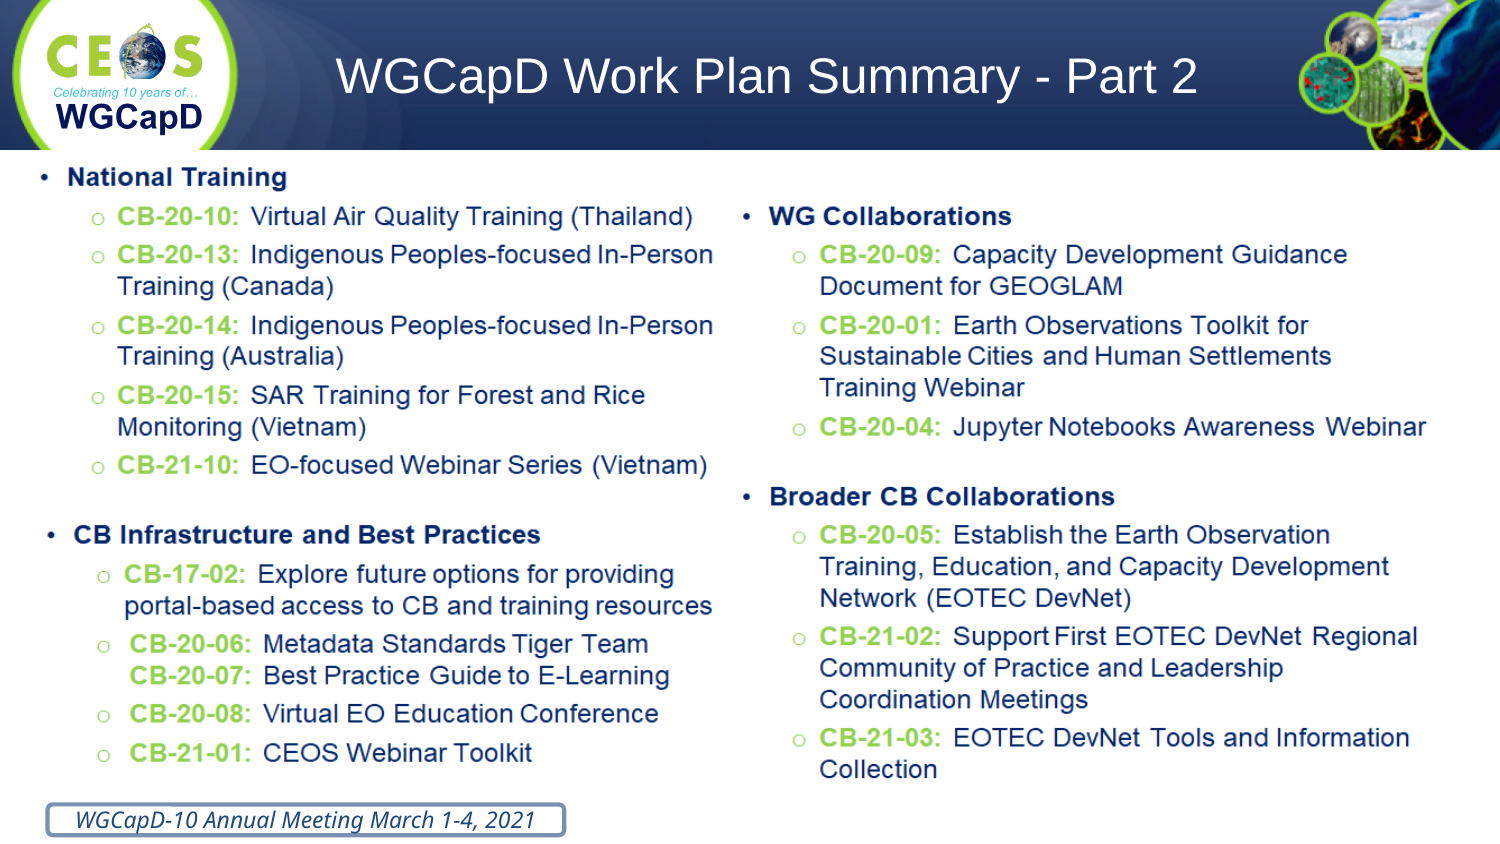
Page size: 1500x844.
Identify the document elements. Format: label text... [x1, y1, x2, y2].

title WGCapD Work Plan Summary - Part 2 [264, 20, 1271, 127]
picture [0, 0, 1500, 150]
picture [24, 151, 1443, 800]
